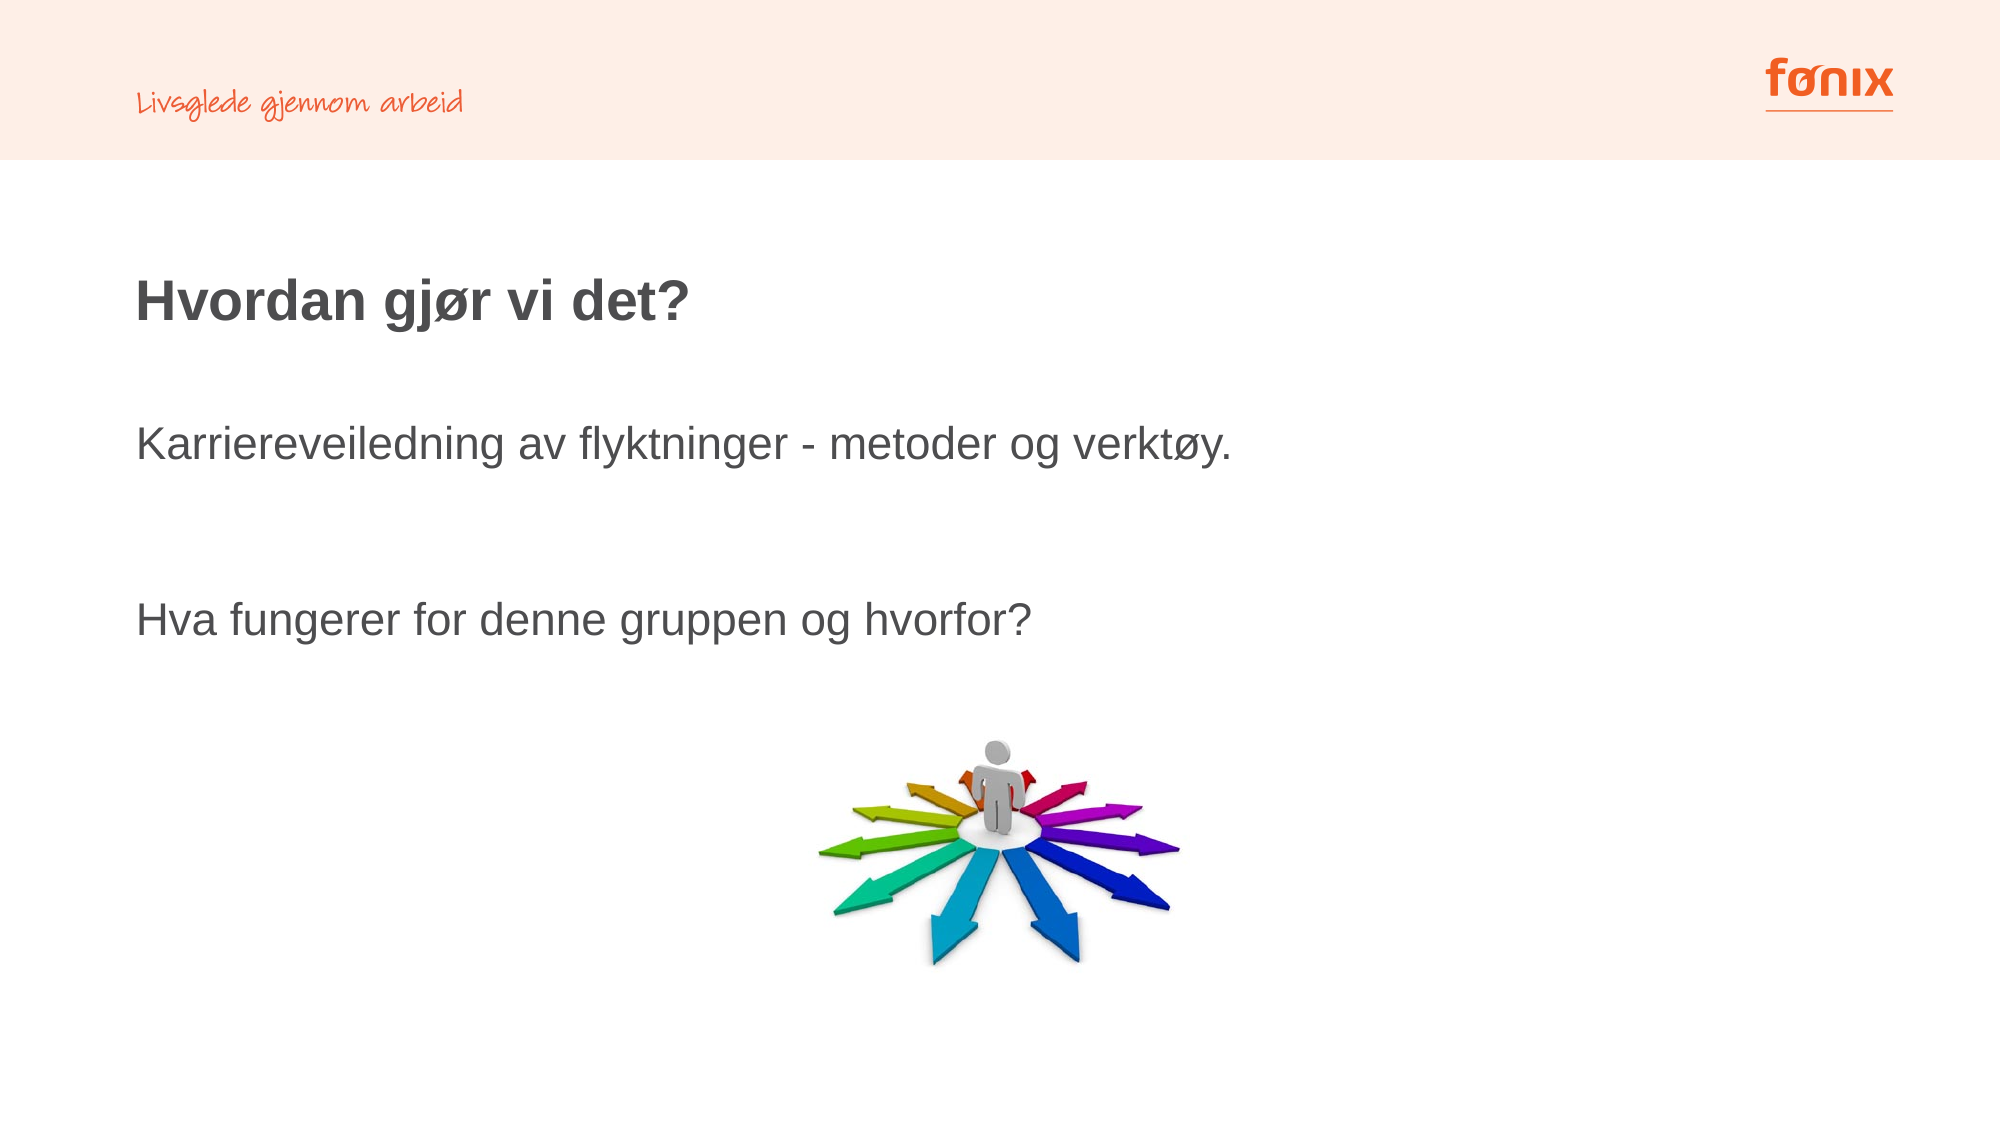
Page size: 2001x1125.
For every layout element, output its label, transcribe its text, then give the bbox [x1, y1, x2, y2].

picture [0, 0, 2000, 160]
list Karriereveiledning av flyktninger - metoder og verktøy. Hva fungerer for denne gruppen og hvorfor? [135, 413, 1863, 1064]
title Hvordan gjør vi det? [135, 263, 1863, 333]
picture [808, 697, 1190, 984]
